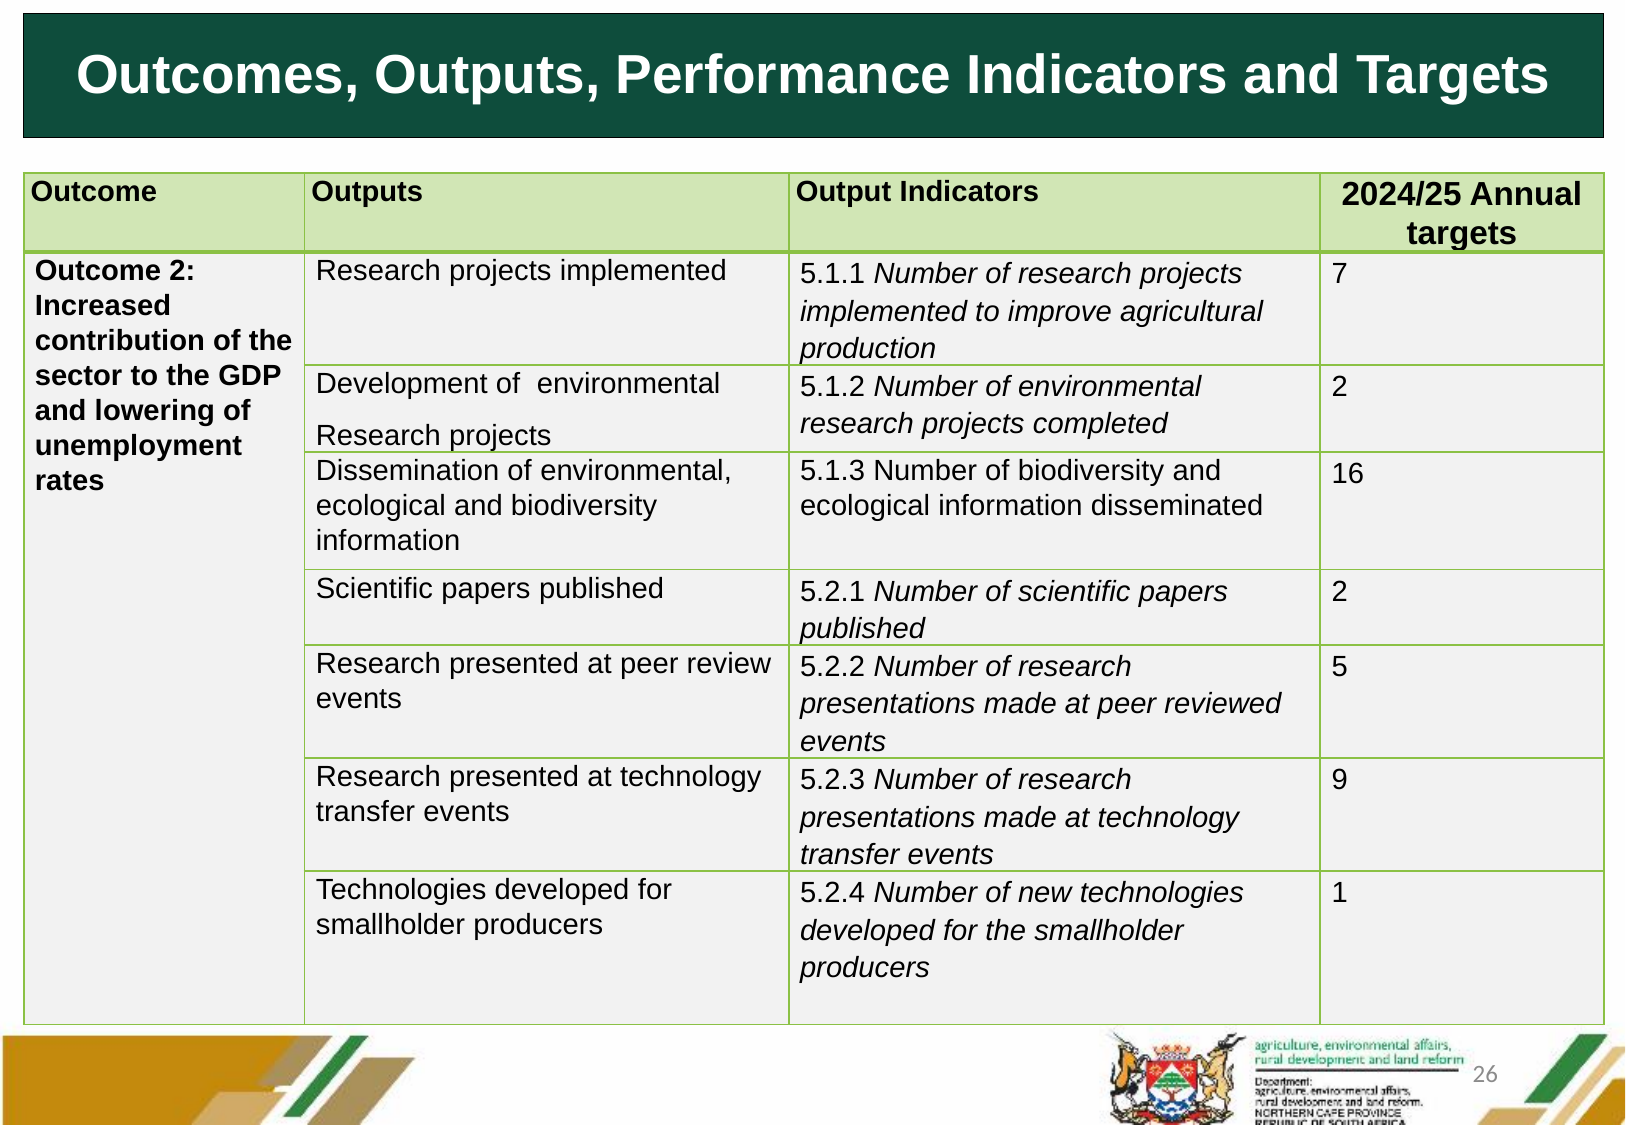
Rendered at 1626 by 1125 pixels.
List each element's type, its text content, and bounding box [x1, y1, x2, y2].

table_cell 5.2.3 Number of research presentations made at technology transfer events [790, 759, 1319, 870]
table_cell 5.2.2 Number of research presentations made at peer reviewed events [790, 646, 1319, 757]
table_cell Research projects implemented [305, 254, 788, 364]
table_cell 5.1.1 Number of research projects implemented to improve agricultural production [790, 254, 1319, 364]
table_header Output Indicators [790, 174, 1319, 250]
table_cell Development of environmental Research projects [305, 366, 788, 451]
table_header Outputs [305, 174, 788, 250]
table_cell Technologies developed for smallholder producers [305, 872, 788, 1024]
table_cell 5.2.1 Number of scientific papers published [790, 570, 1319, 644]
table_cell 16 [1321, 453, 1603, 569]
table_cell Outcome 2: Increased contribution of the sector to the GDP and lowering of unemployment rates [25, 254, 304, 1024]
table_cell Scientific papers published [305, 570, 788, 644]
picture [0, 0, 1626, 1125]
table_cell 5.2.4 Number of new technologies developed for the smallholder producers [790, 872, 1319, 1024]
table_cell 5.1.2 Number of environmental research projects completed [790, 366, 1319, 451]
table_cell 2 [1321, 570, 1603, 644]
table_cell Research presented at technology transfer events [305, 759, 788, 870]
table_cell 9 [1321, 759, 1603, 870]
table_cell 2 [1321, 366, 1603, 451]
slide_number 26 [1147, 1042, 1514, 1103]
table_cell 1 [1321, 872, 1603, 1024]
table_cell 5 [1321, 646, 1603, 757]
table_header 2024/25 Annual targets [1321, 174, 1603, 250]
table_cell Research presented at peer review events [305, 646, 788, 757]
table_cell Dissemination of environmental, ecological and biodiversity information [305, 453, 788, 569]
title Outcomes, Outputs, Performance Indicators and Targets [23, 13, 1604, 138]
table_cell 5.1.3 Number of biodiversity and ecological information disseminated [790, 453, 1319, 569]
table_cell 7 [1321, 254, 1603, 364]
table_header Outcome [25, 174, 304, 250]
